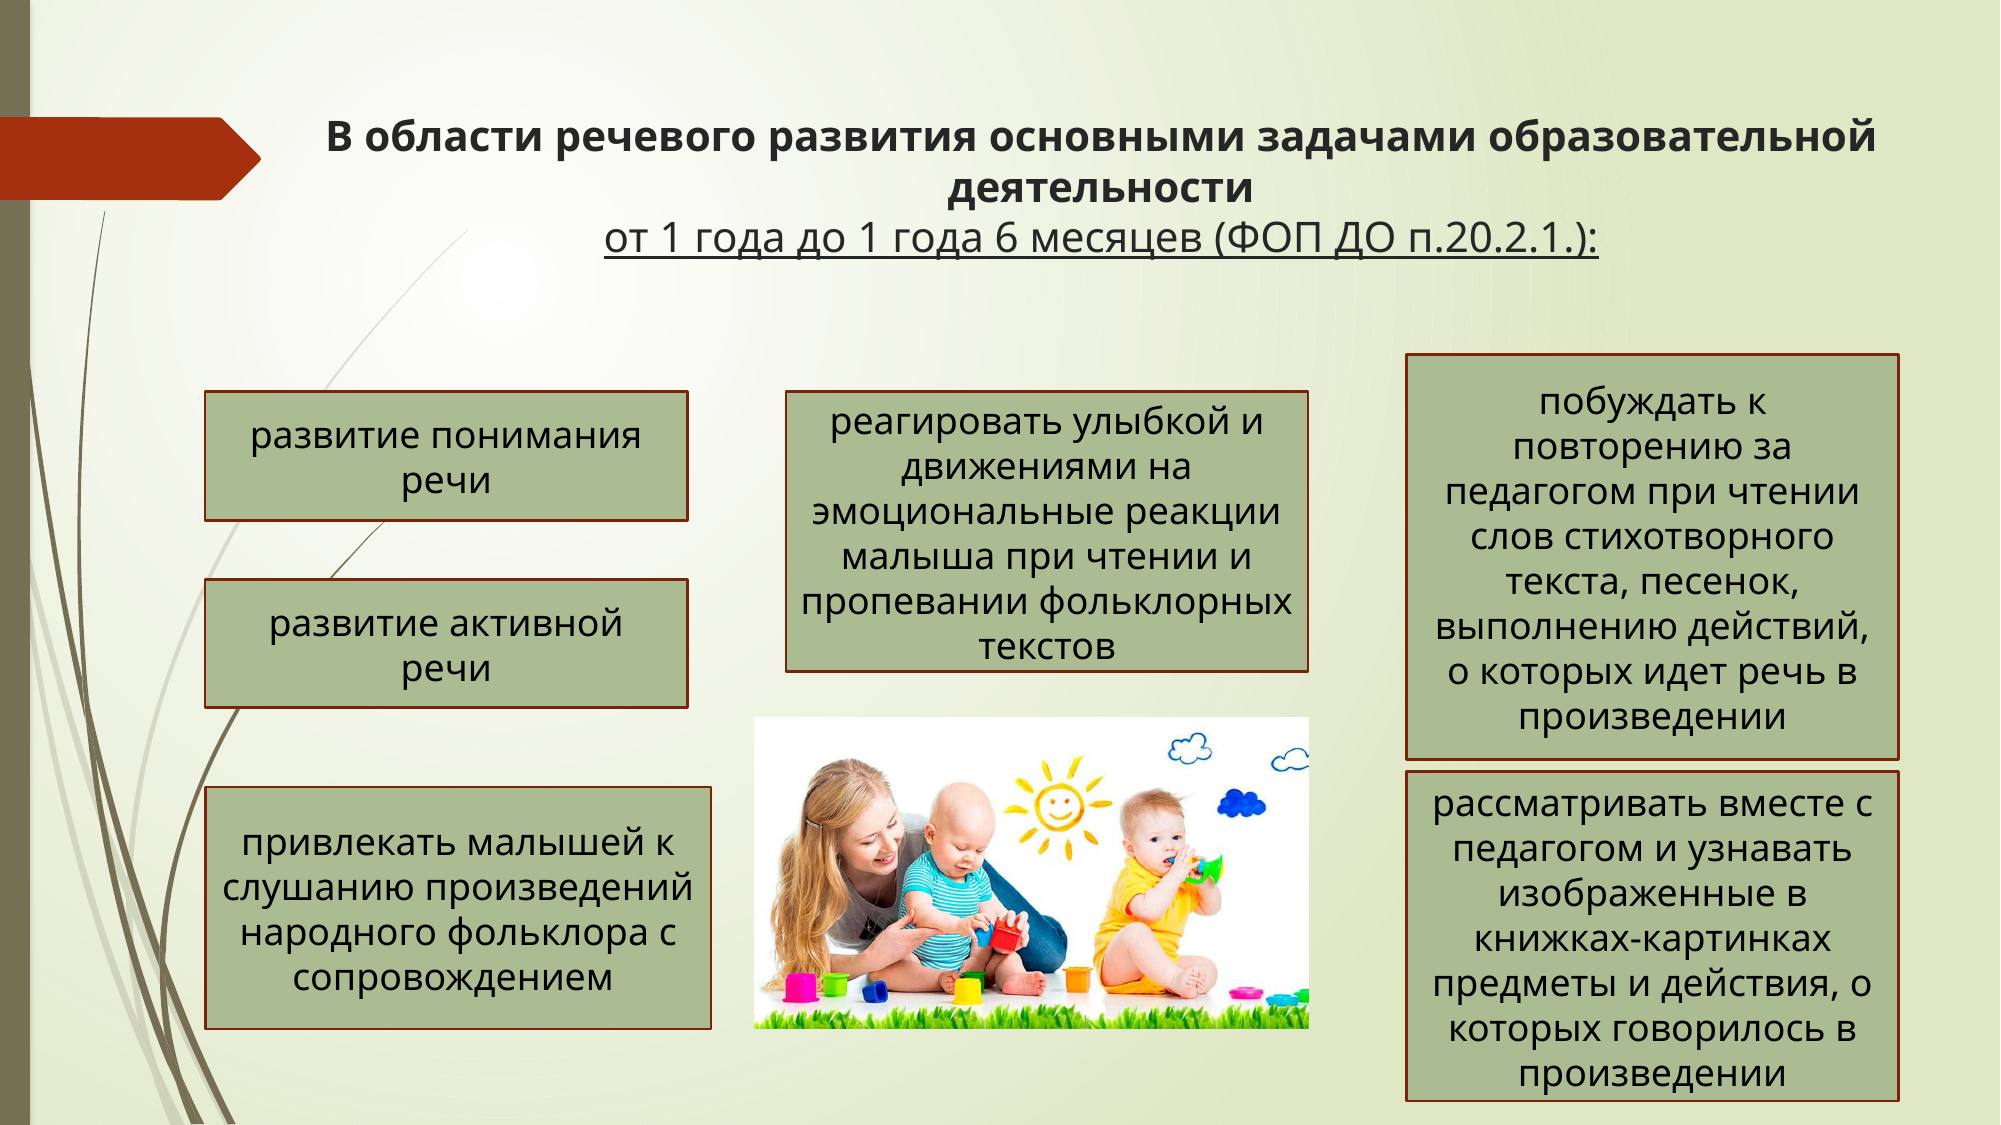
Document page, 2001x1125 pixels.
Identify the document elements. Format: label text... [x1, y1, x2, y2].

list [754, 717, 1309, 1030]
text_box привлекать малышей к слушанию произведений народного фольклора с сопровождением [204, 786, 712, 1030]
text_box развитие активной речи [204, 578, 689, 709]
text_box развитие понимания речи [204, 390, 689, 522]
text_box рассматривать вместе с педагогом и узнавать изображенные в книжках-картинках предметы и действия, о которых говорилось в произведении [1405, 770, 1900, 1102]
text_box реагировать улыбкой и движениями на эмоциональные реакции малыша при чтении и пропевании фольклорных текстов [785, 390, 1309, 673]
title В области речевого развития основными задачами образовательной деятельности от 1 года до 1 года 6 месяцев (ФОП ДО п.20.2.1.): [229, 102, 1974, 269]
text_box побуждать к повторению за педагогом при чтении слов стихотворного текста, песенок, выполнению действий, о которых идет речь в произведении [1405, 353, 1900, 761]
